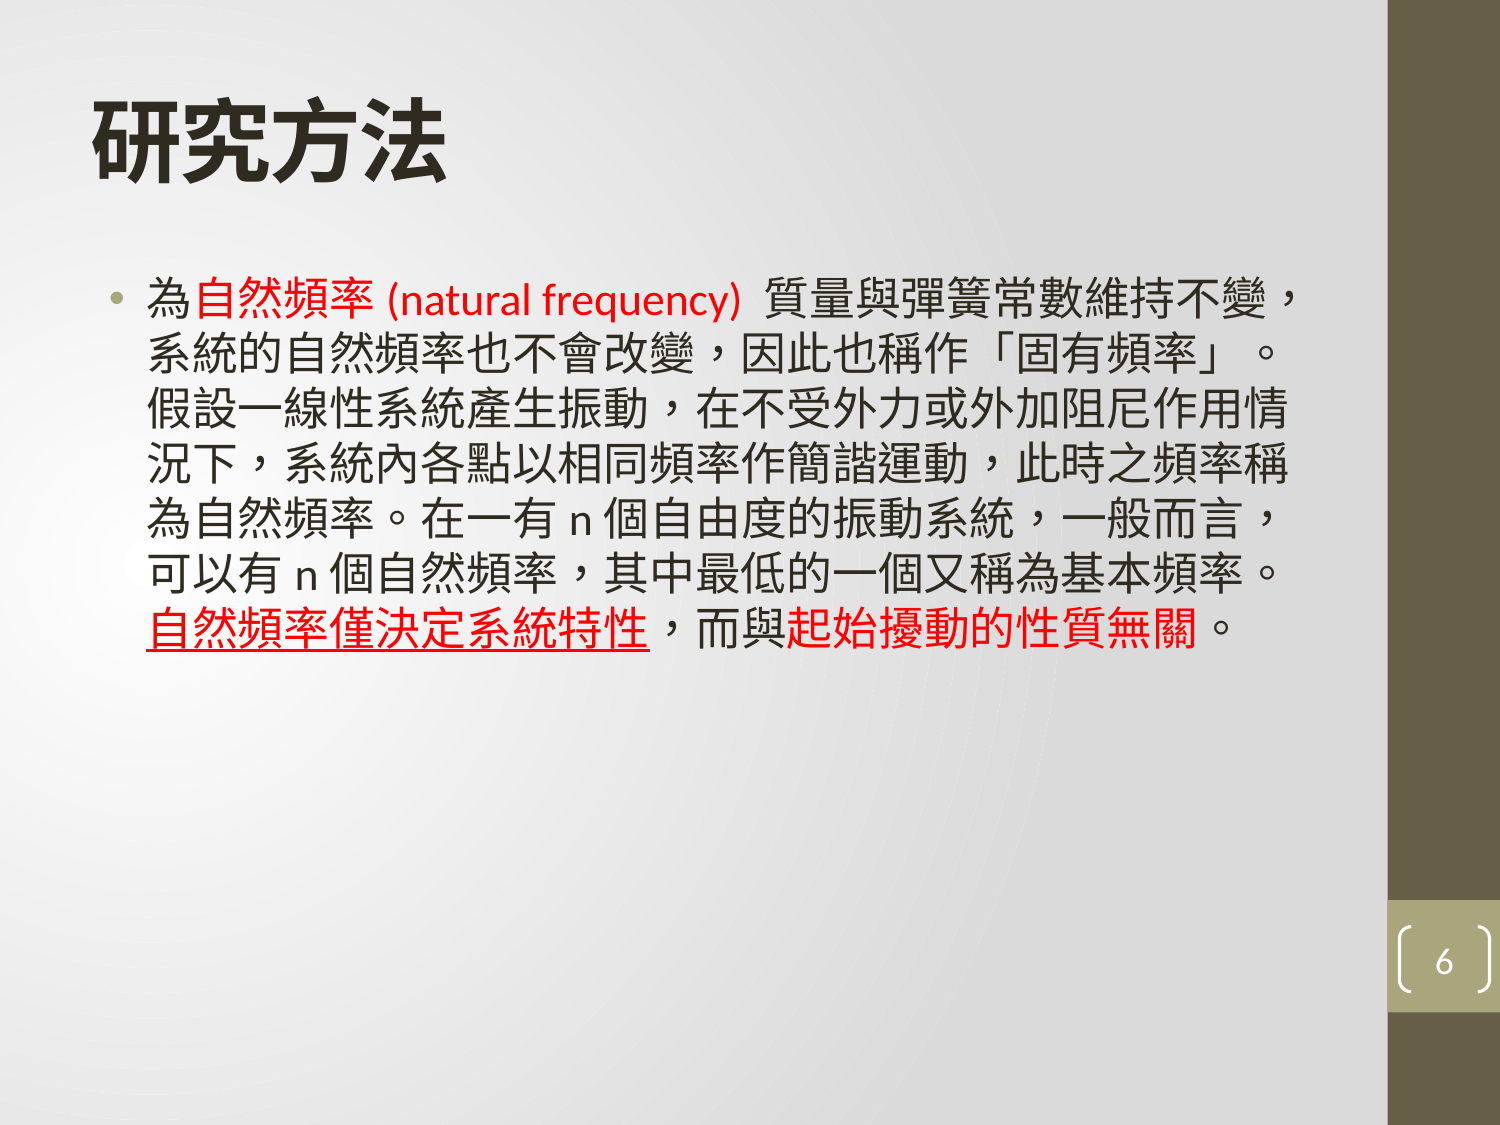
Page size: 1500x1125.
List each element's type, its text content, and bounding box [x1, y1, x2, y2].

slide_number 6 [1397, 925, 1492, 994]
title 研究方法 [75, 45, 1325, 233]
